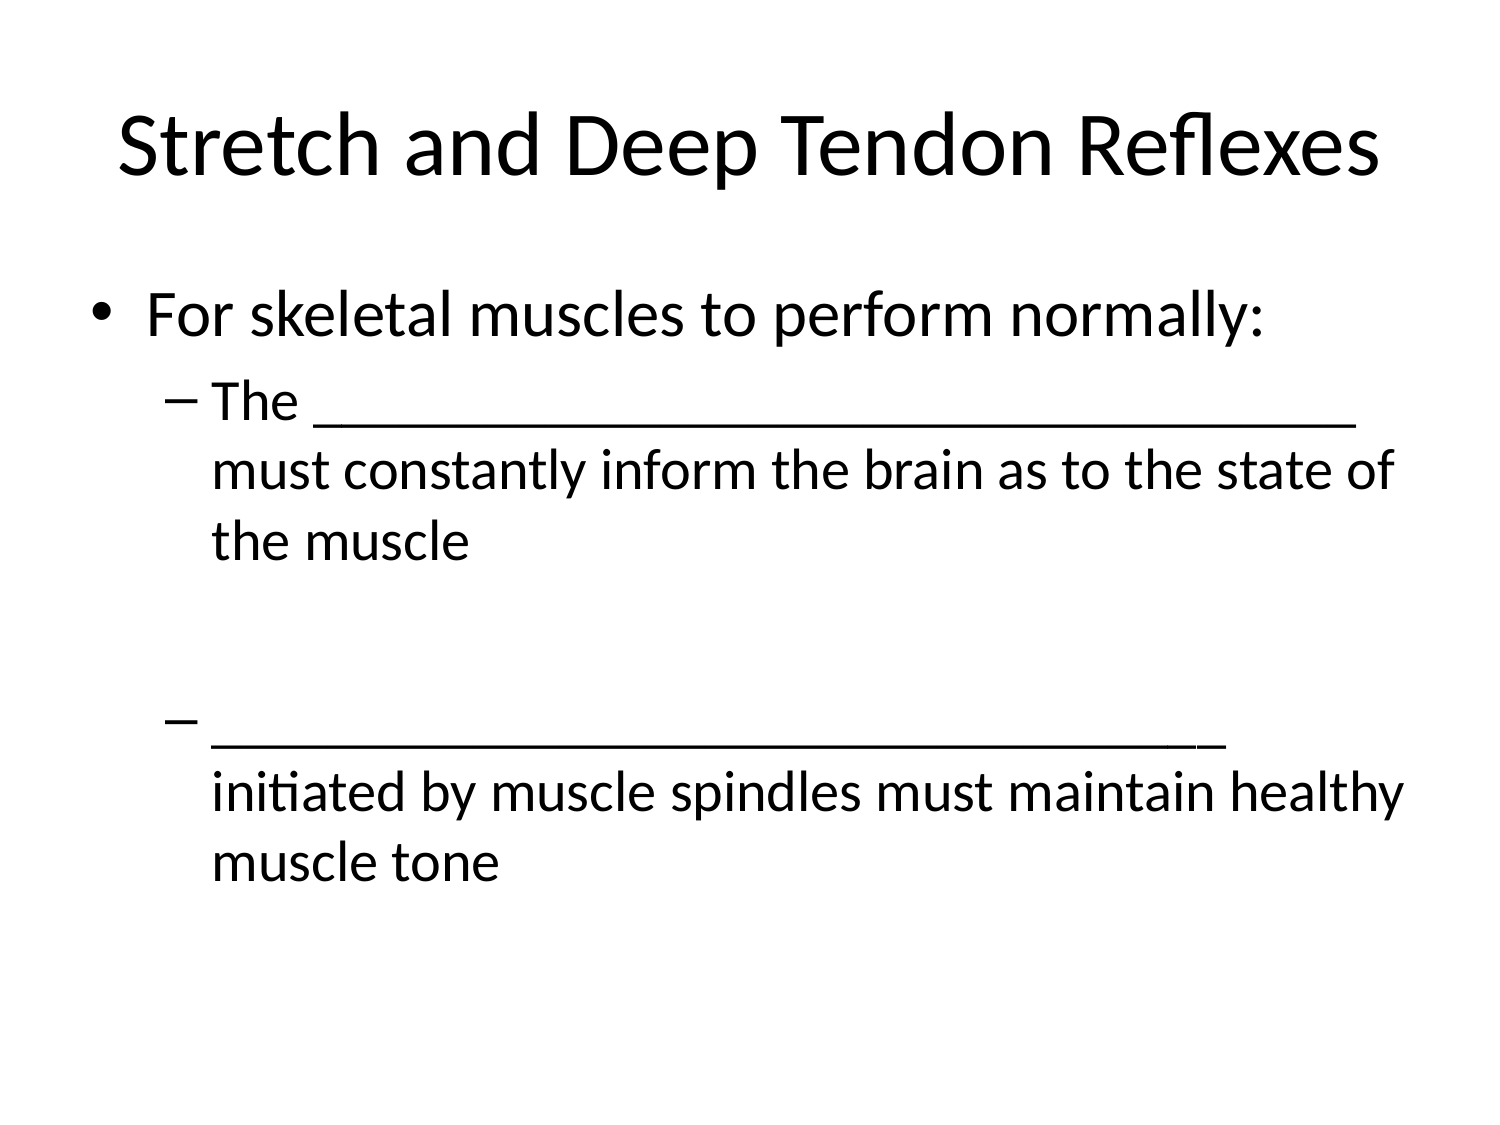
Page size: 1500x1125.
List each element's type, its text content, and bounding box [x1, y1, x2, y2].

list For skeletal muscles to perform normally: The ____________________________________ must constantly inform the brain as to the state of the muscle ___________________________________ initiated by muscle spindles must maintain healthy muscle tone [75, 262, 1425, 1005]
title Stretch and Deep Tendon Reflexes [75, 45, 1425, 233]
